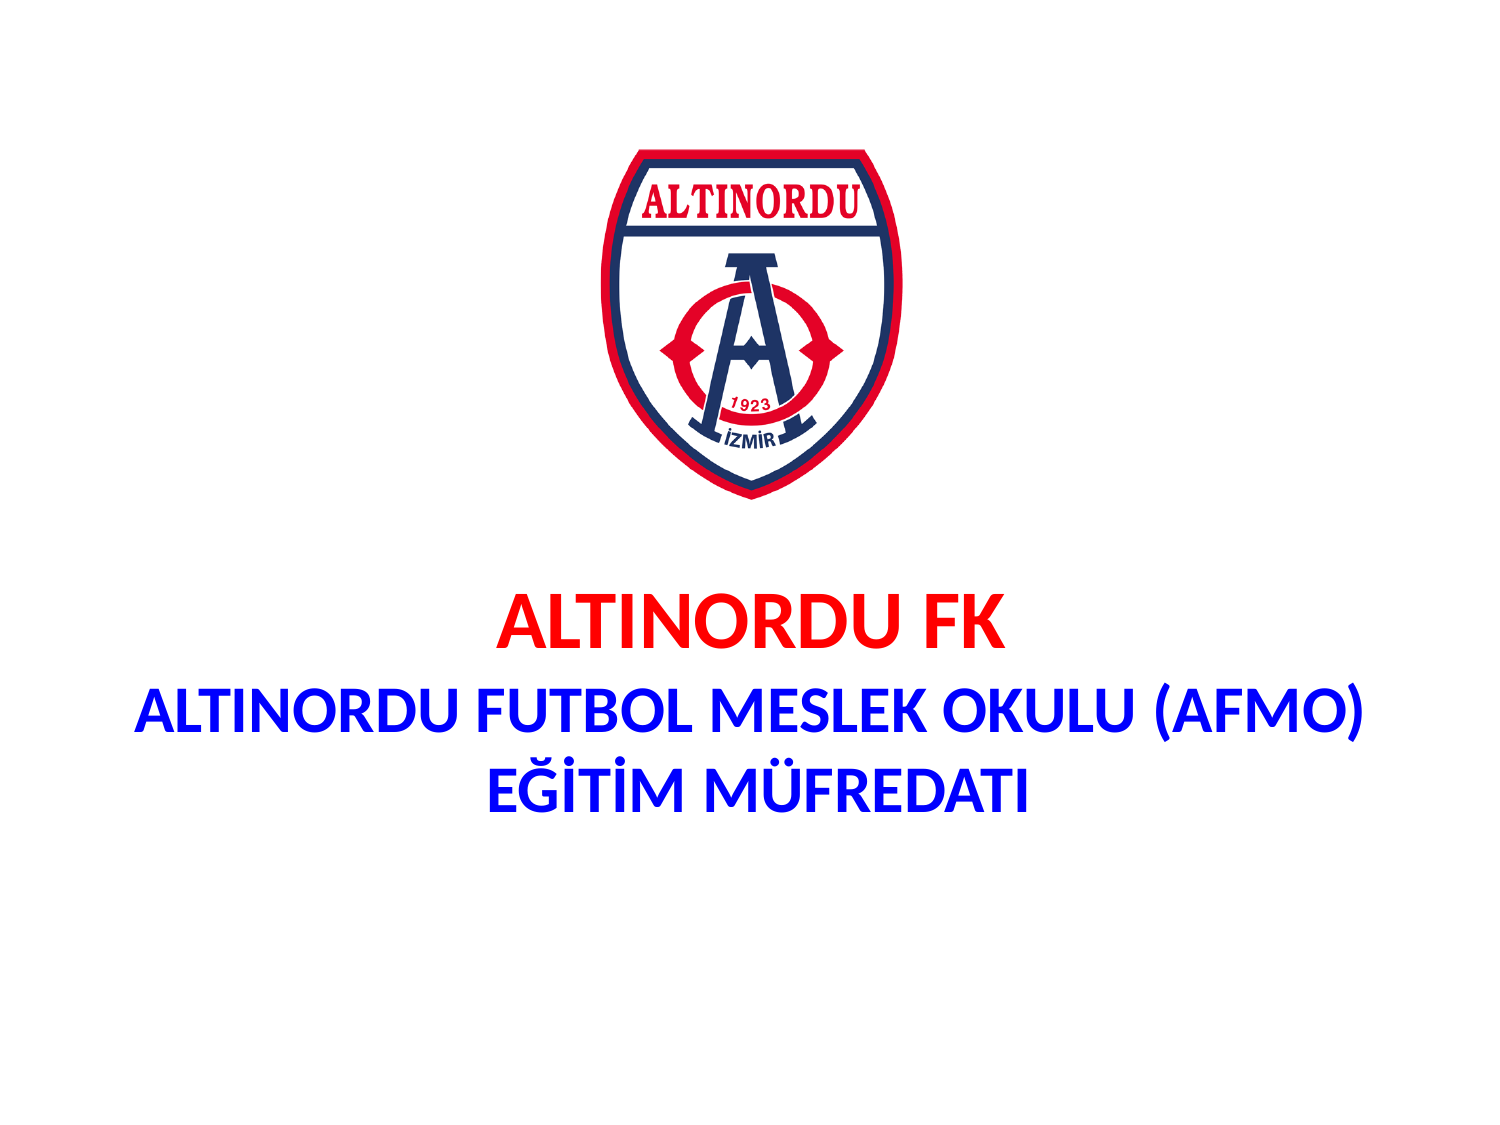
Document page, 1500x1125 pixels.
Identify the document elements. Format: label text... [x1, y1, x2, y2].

picture [587, 133, 916, 513]
text_box ALTINORDU FK ALTINORDU FUTBOL MESLEK OKULU (AFMO) EĞİTİM MÜFREDATI [119, 558, 1383, 833]
